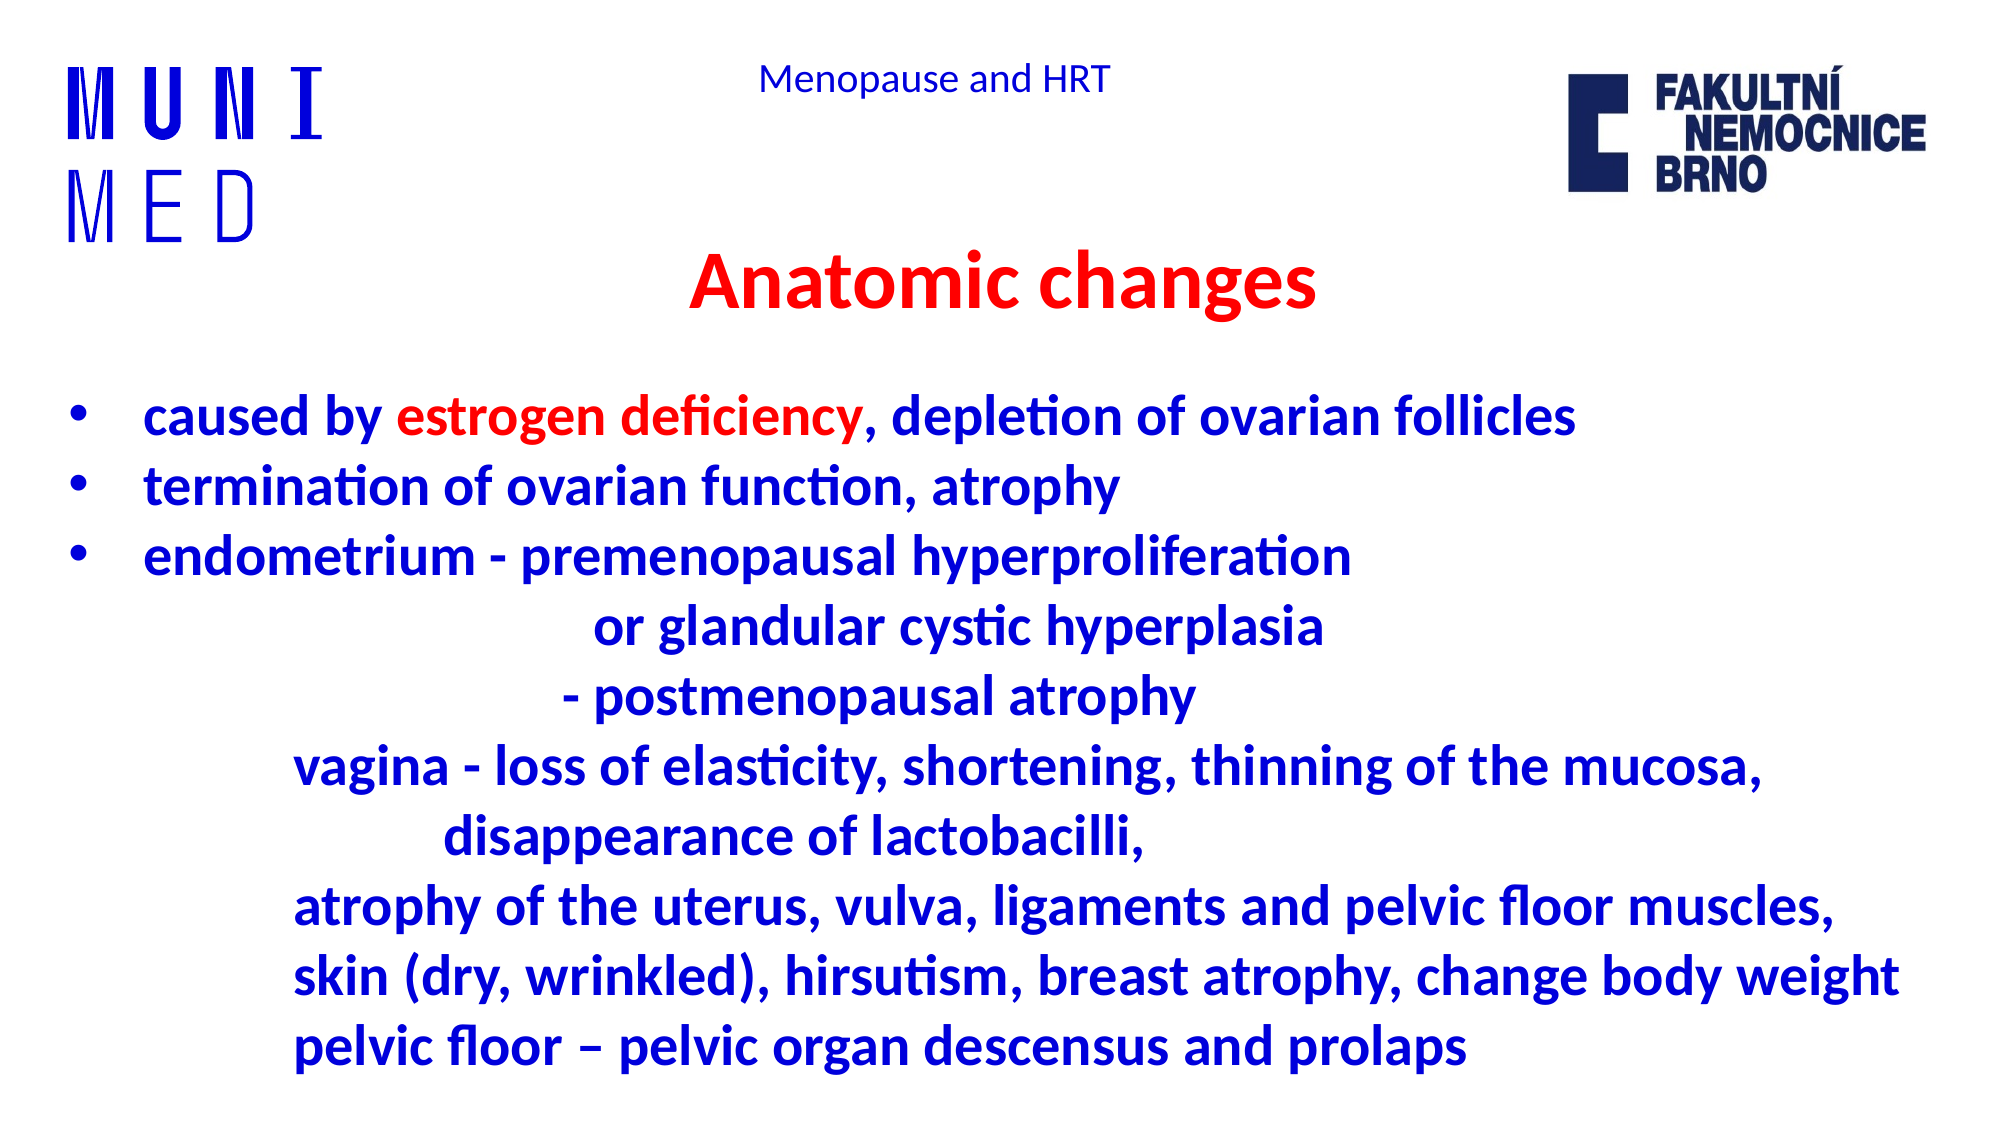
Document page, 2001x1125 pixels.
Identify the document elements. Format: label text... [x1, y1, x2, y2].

picture [1537, 33, 1956, 232]
text_box caused by estrogen deficiency, depletion of ovarian follicles termination of ovarian function, atrophy endometrium - premenopausal hyperproliferation or glandular cystic hyperplasia - postmenopausal atrophy vagina - loss of elasticity, shortening, thinning of the mucosa, disappearance of lactobacilli, atrophy of the uterus, vulva, ligaments and pelvic floor muscles, skin (dry, wrinkled), hirsutism, breast atrophy, change body weight pelvic floor – pelvic organ descensus and prolaps [53, 370, 2000, 1125]
text_box Anatomic changes [3, 218, 2000, 334]
text_box Menopause and HRT [423, 50, 1446, 113]
